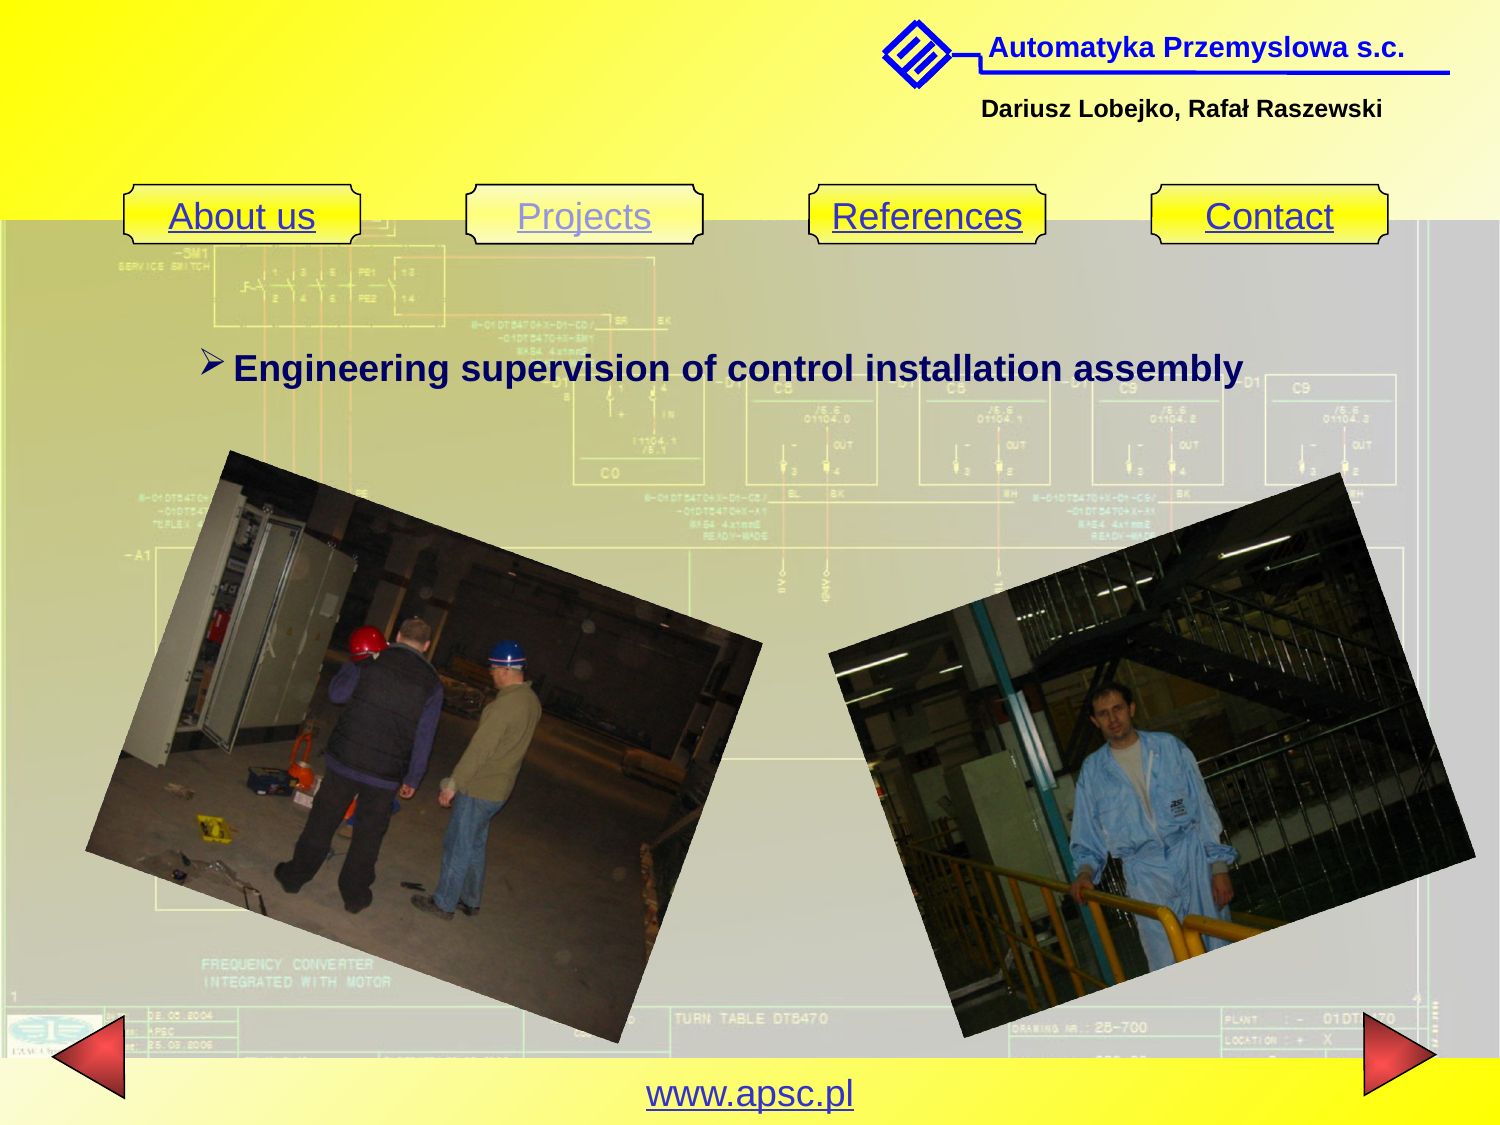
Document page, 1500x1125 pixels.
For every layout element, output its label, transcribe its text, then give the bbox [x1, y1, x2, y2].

text_box [52, 1016, 125, 1099]
picture [0, 218, 1500, 1059]
text_box Assembly of control cabinets [62, 0, 286, 220]
text_box [466, 184, 703, 244]
text_box [1363, 1013, 1436, 1096]
text_box Engineering supervision of control installation assembly [183, 314, 1306, 397]
